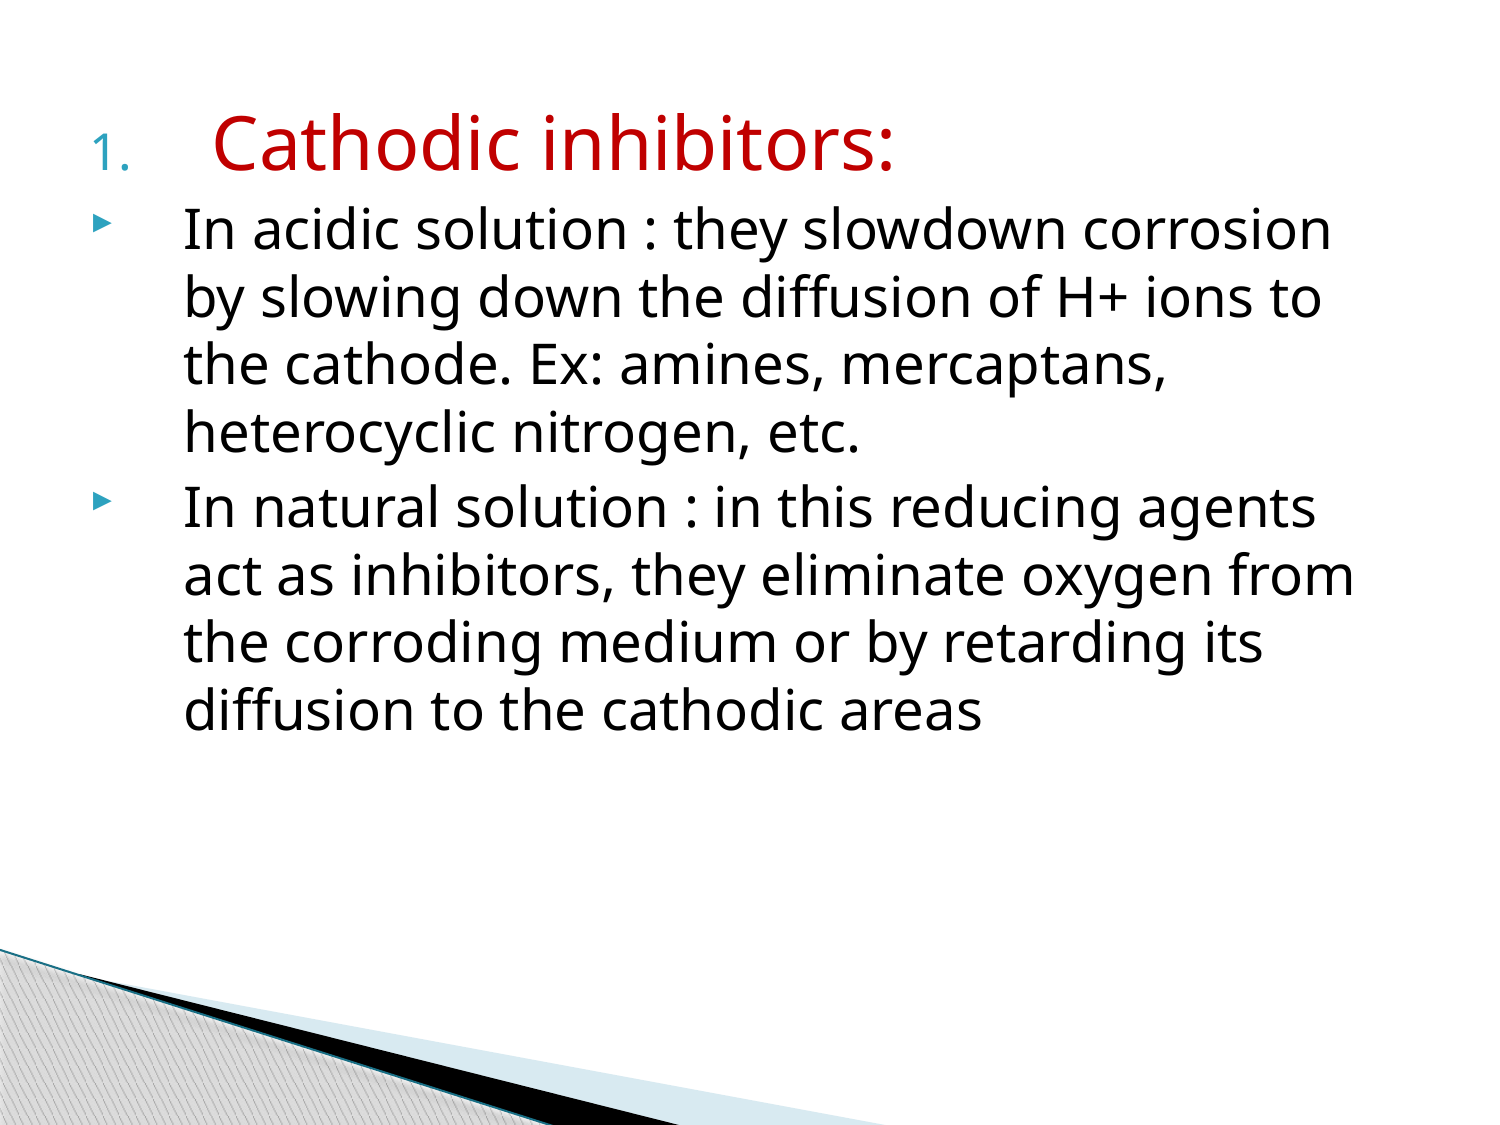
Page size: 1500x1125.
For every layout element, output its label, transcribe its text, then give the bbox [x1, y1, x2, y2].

list Cathodic inhibitors: In acidic solution : they slowdown corrosion by slowing down the diffusion of H+ ions to the cathode. Ex: amines, mercaptans, heterocyclic nitrogen, etc. In natural solution : in this reducing agents act as inhibitors, they eliminate oxygen from the corroding medium or by retarding its diffusion to the cathodic areas [75, 87, 1425, 986]
